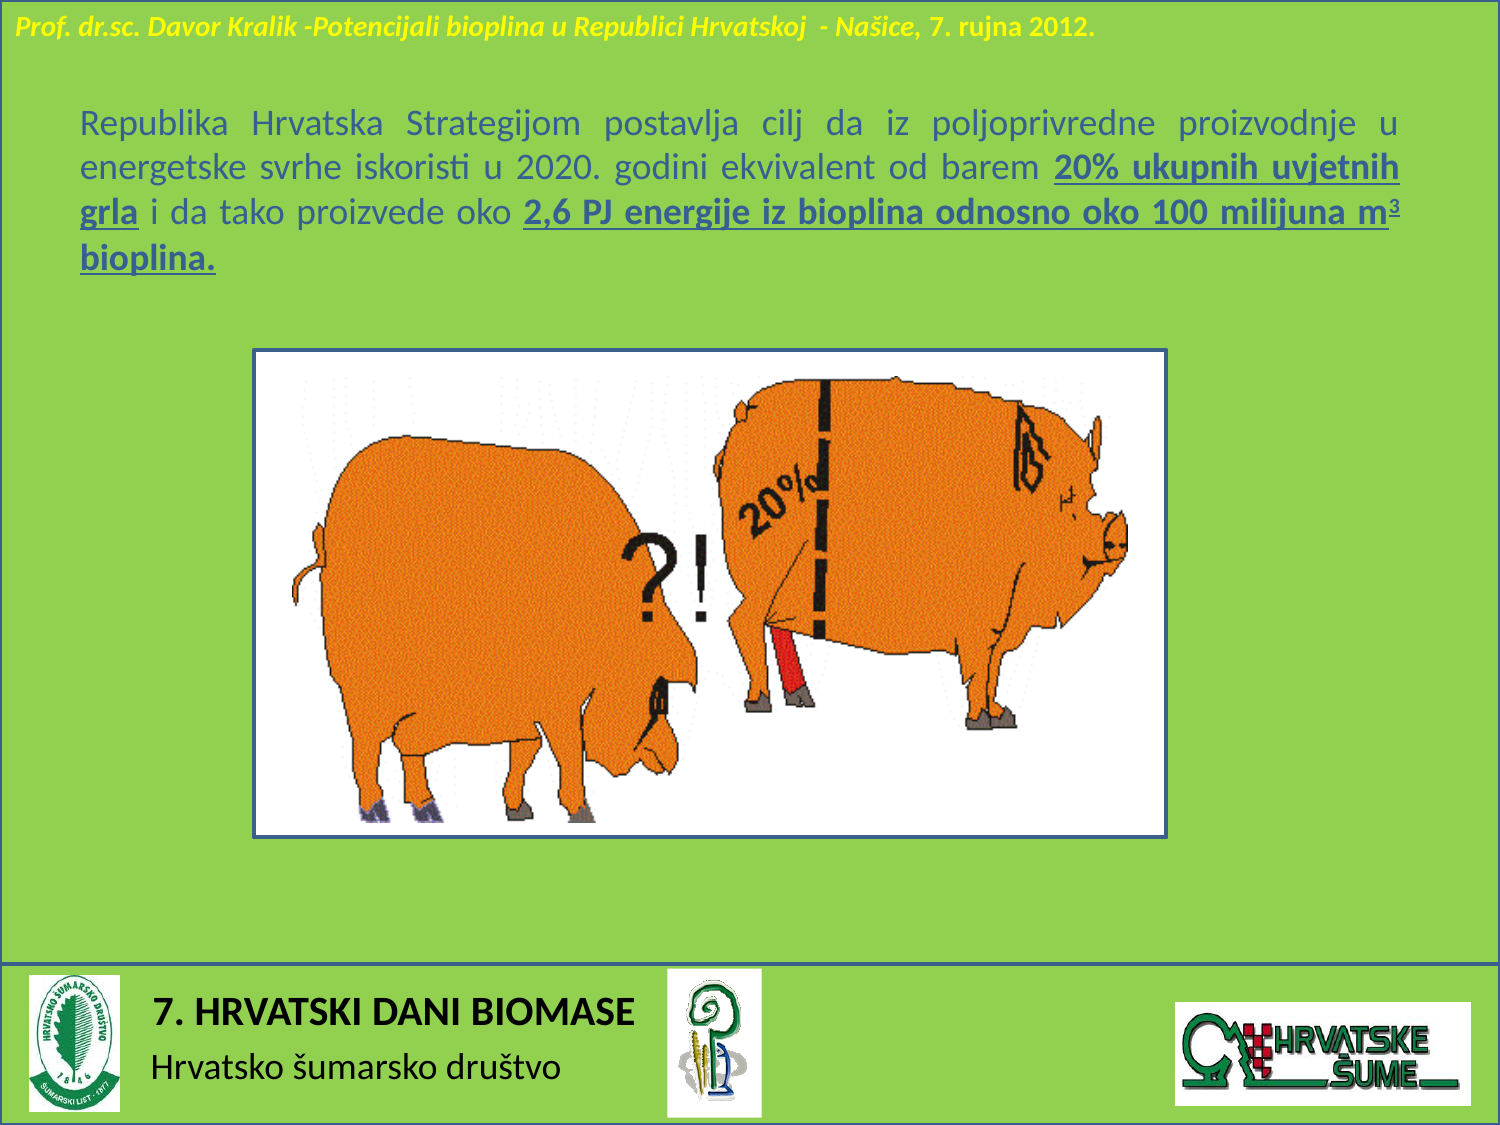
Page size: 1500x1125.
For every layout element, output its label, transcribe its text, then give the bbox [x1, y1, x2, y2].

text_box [253, 349, 1167, 838]
text_box 7. HRVATSKI DANI BIOMASE [137, 975, 651, 1034]
text_box Republika Hrvatska Strategijom postavlja cilj da iz poljoprivredne proizvodnje u energetske svrhe iskoristi u 2020. godini ekvivalent od barem 20% ukupnih uvjetnih grla i da tako proizvede oko 2,6 PJ energije iz bioplina odnosno oko 100 milijuna m3 bioplina. [64, 89, 1415, 833]
picture [1174, 1002, 1471, 1107]
text_box [0, 966, 668, 1125]
text_box Hrvatsko šumarsko društvo [135, 1034, 661, 1095]
picture [29, 975, 121, 1112]
text_box [0, 83, 1500, 966]
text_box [666, 968, 762, 1118]
text_box [760, 966, 1500, 1125]
text_box Prof. dr.sc. Davor Kralik -Potencijali bioplina u Republici Hrvatskoj - Našice, 7. rujna 2012. [0, 0, 1500, 83]
